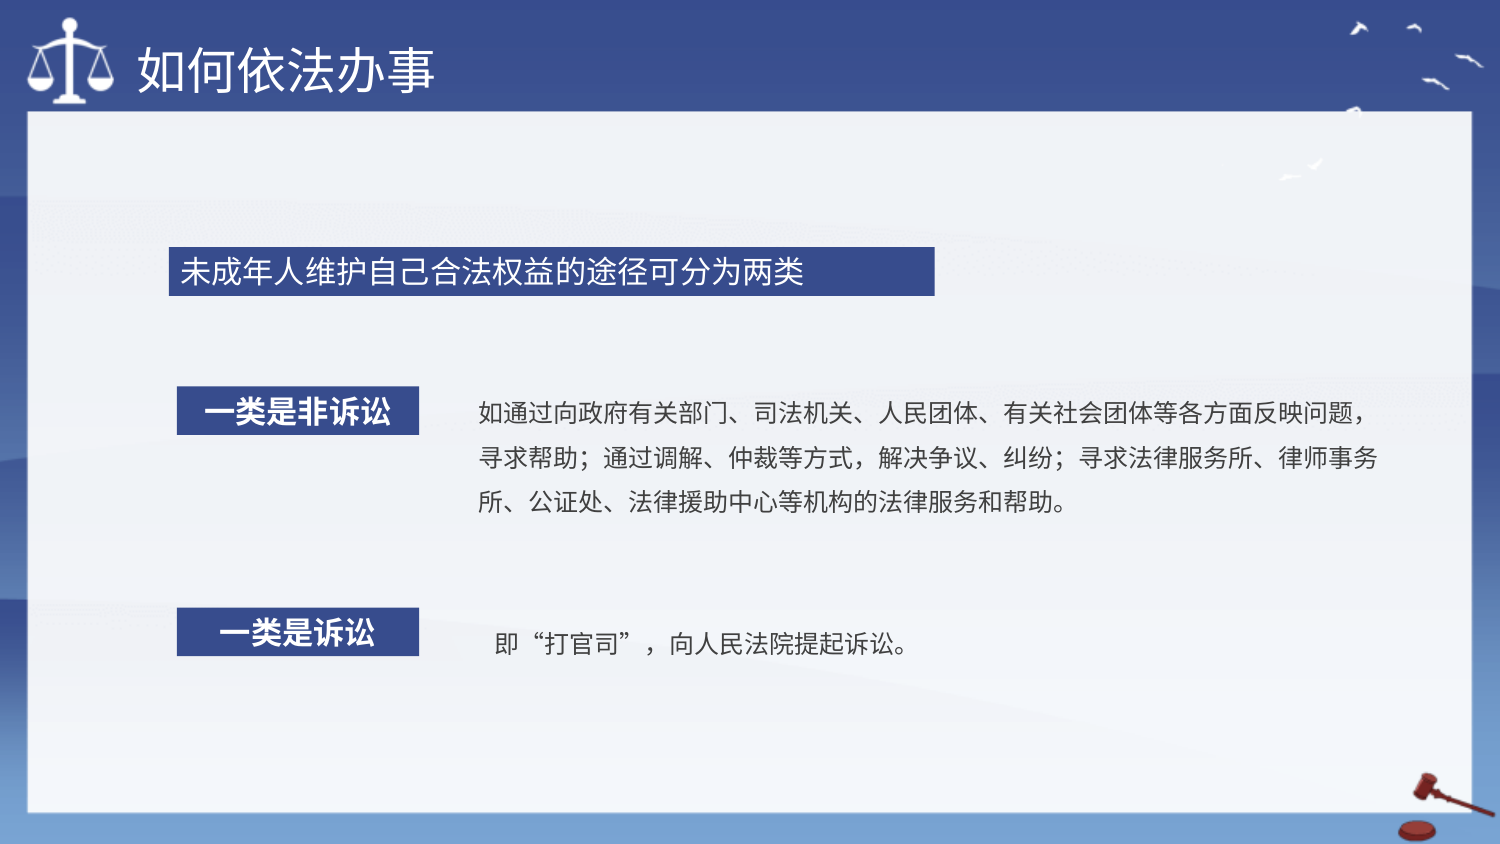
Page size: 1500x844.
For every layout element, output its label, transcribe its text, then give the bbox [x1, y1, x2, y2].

text_box 如何依法办事 [125, 25, 470, 106]
text_box 一类是诉讼 [176, 607, 420, 657]
text_box 未成年人维护自己合法权益的途径可分为两类 [168, 247, 935, 296]
text_box 如通过向政府有关部门、司法机关、人民团体、有关社会团体等各方面反映问题，寻求帮助；通过调解、仲裁等方式，解决争议、纠纷；寻求法律服务所、律师事务所、公证处、法律援助中心等机构的法律服务和帮助。 [467, 376, 1405, 523]
text_box 即“打官司”，向人民法院提起诉讼。 [483, 622, 1421, 664]
picture [0, 0, 1500, 844]
text_box 一类是非诉讼 [176, 386, 420, 435]
